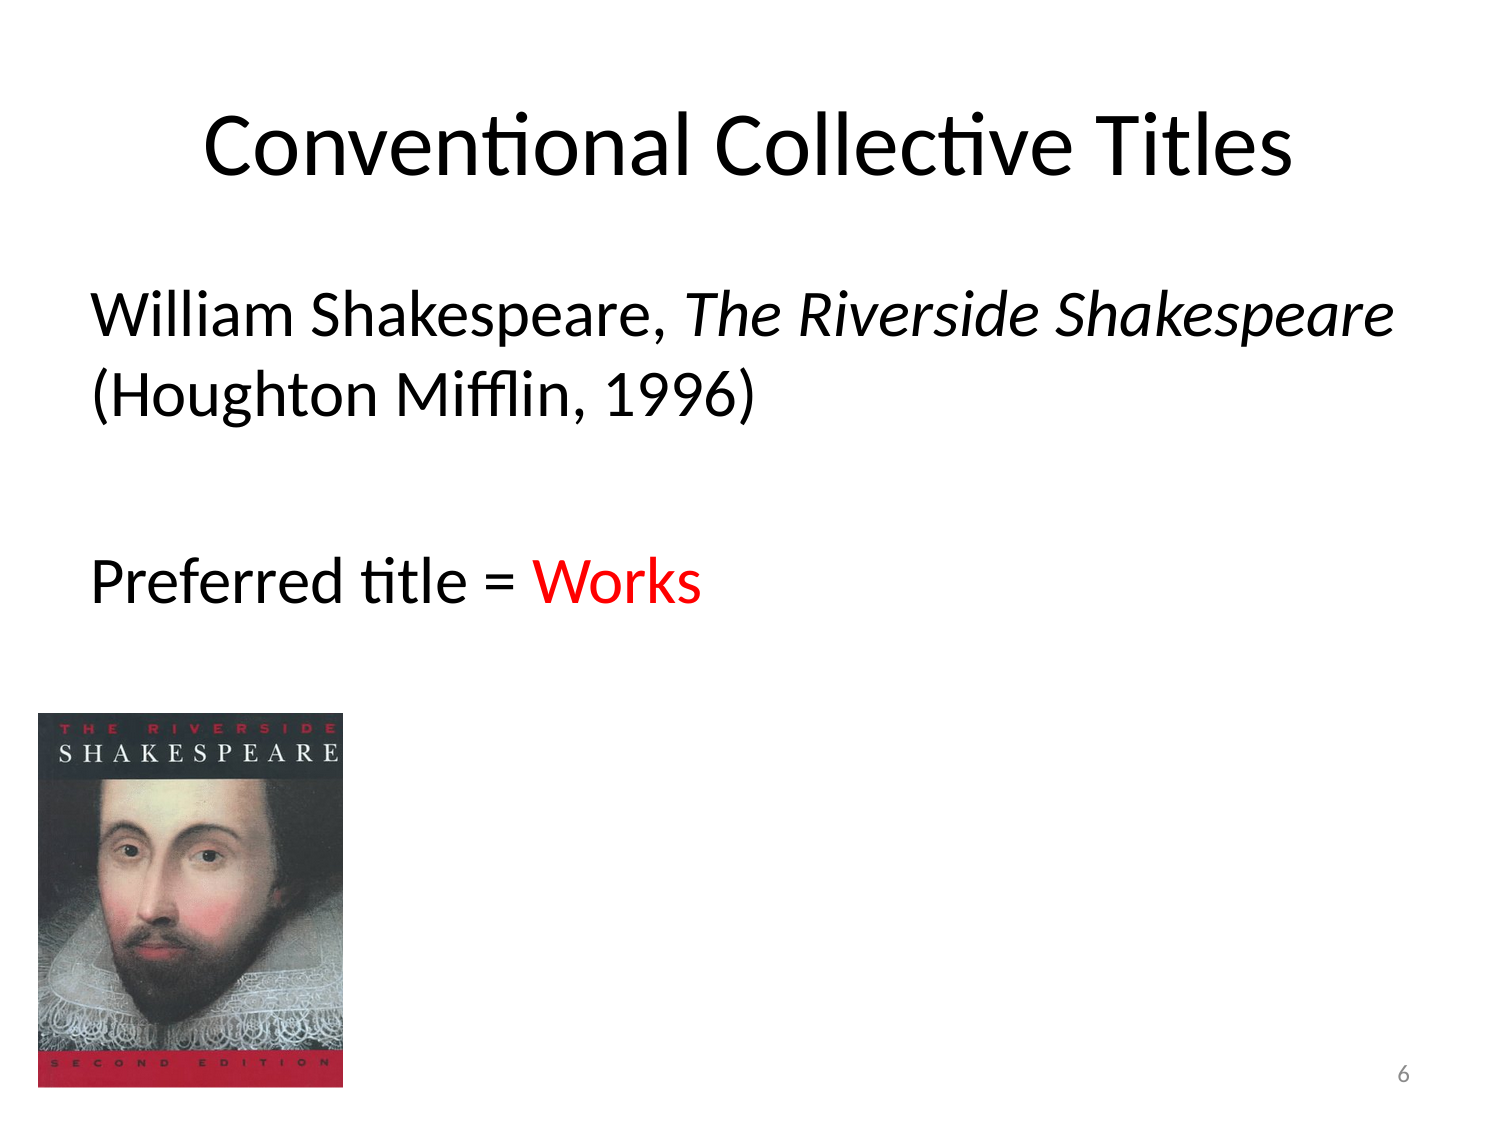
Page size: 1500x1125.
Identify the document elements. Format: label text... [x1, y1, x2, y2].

picture [37, 712, 343, 1089]
title Conventional Collective Titles [75, 45, 1425, 233]
list William Shakespeare, The Riverside Shakespeare (Houghton Mifflin, 1996) Preferred title = Works [75, 262, 1425, 1005]
slide_number 6 [1074, 1042, 1425, 1103]
